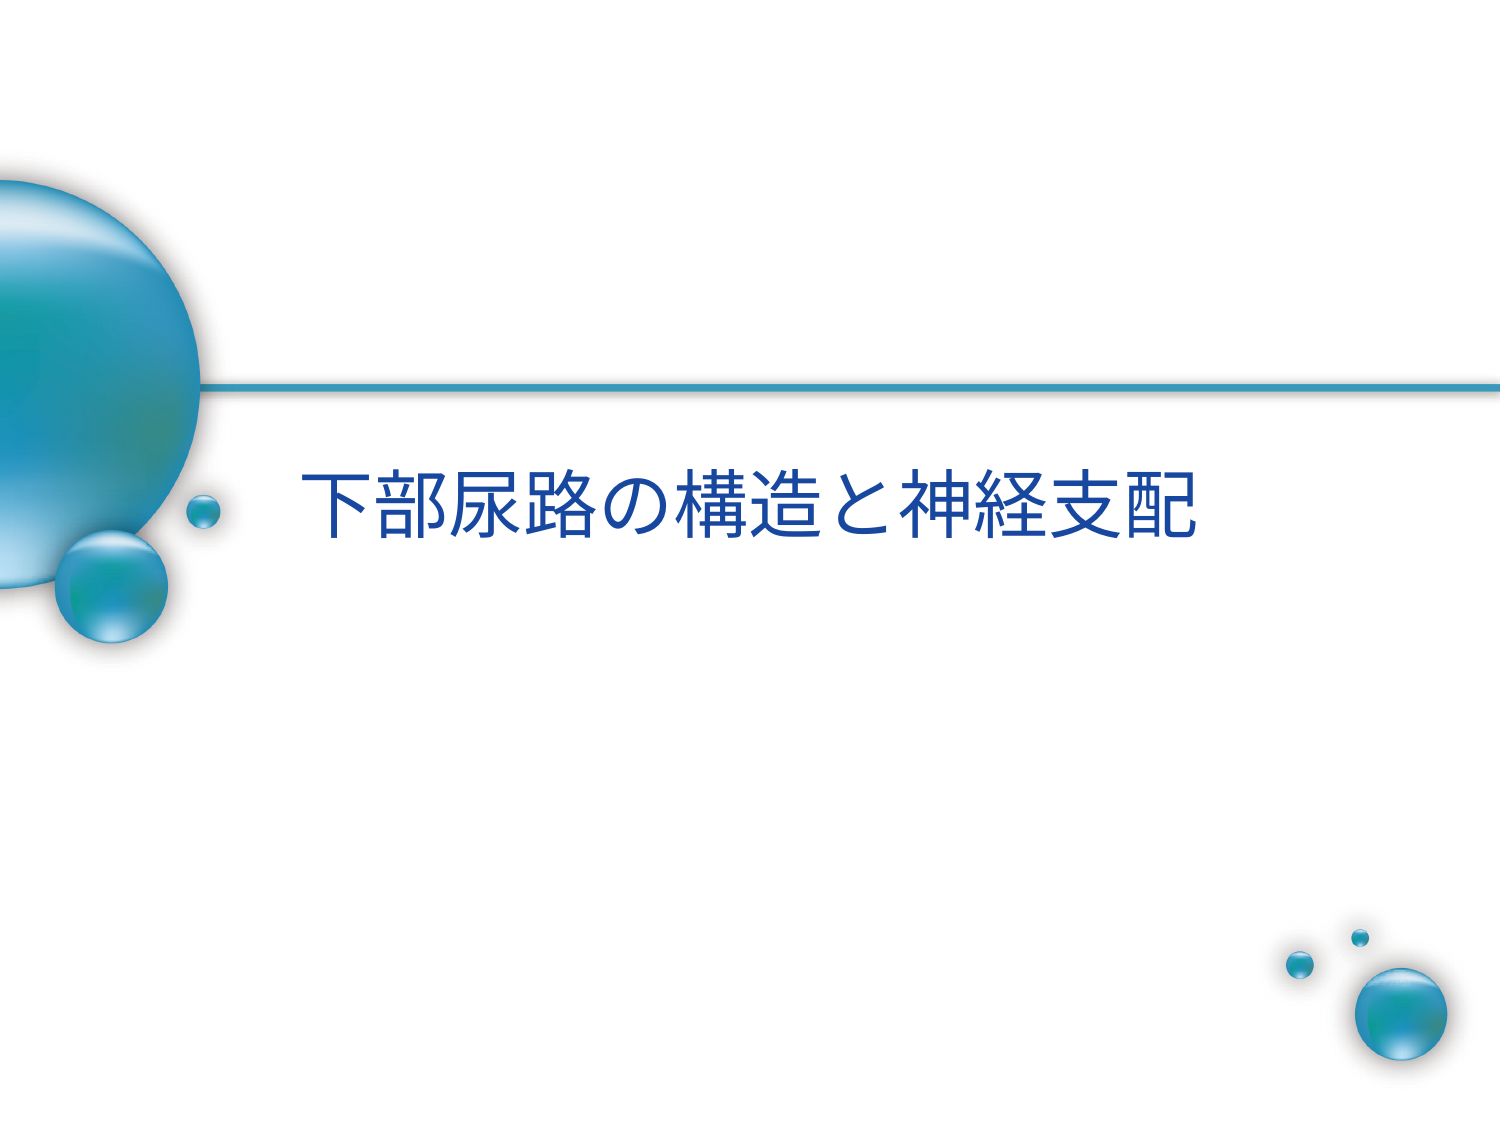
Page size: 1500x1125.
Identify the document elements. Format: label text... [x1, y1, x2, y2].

picture [0, 0, 1500, 1125]
title 下部尿路の構造と神経支配 [57, 373, 1440, 615]
